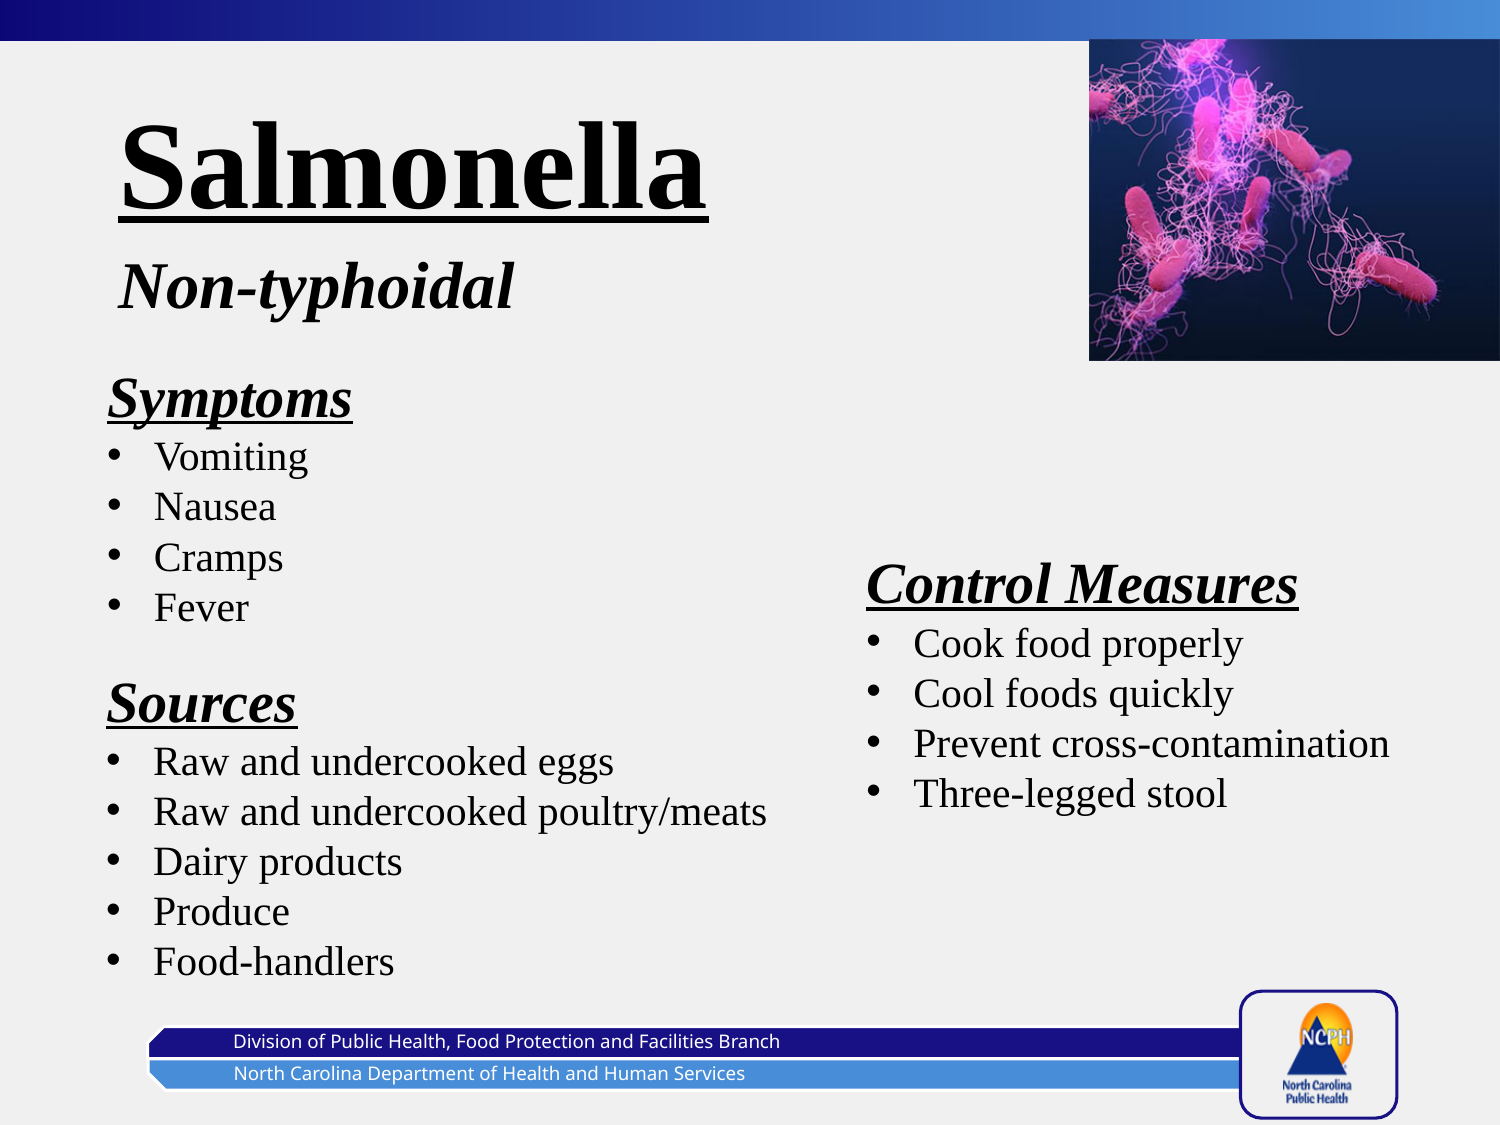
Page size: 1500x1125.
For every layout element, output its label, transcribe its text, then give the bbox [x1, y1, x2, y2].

picture [1089, 39, 1500, 361]
title Salmonella [103, 59, 1089, 278]
text_box Control Measures Cook food properly Cool foods quickly Prevent cross-contamination Three-legged stool [851, 538, 1500, 824]
list Non-typhoidal [103, 243, 725, 309]
text_box Sources Raw and undercooked eggs Raw and undercooked poultry/meats Dairy products Produce Food-handlers [91, 656, 808, 992]
picture [1283, 1003, 1354, 1105]
text_box Symptoms Vomiting Nausea Cramps Fever [92, 351, 422, 637]
